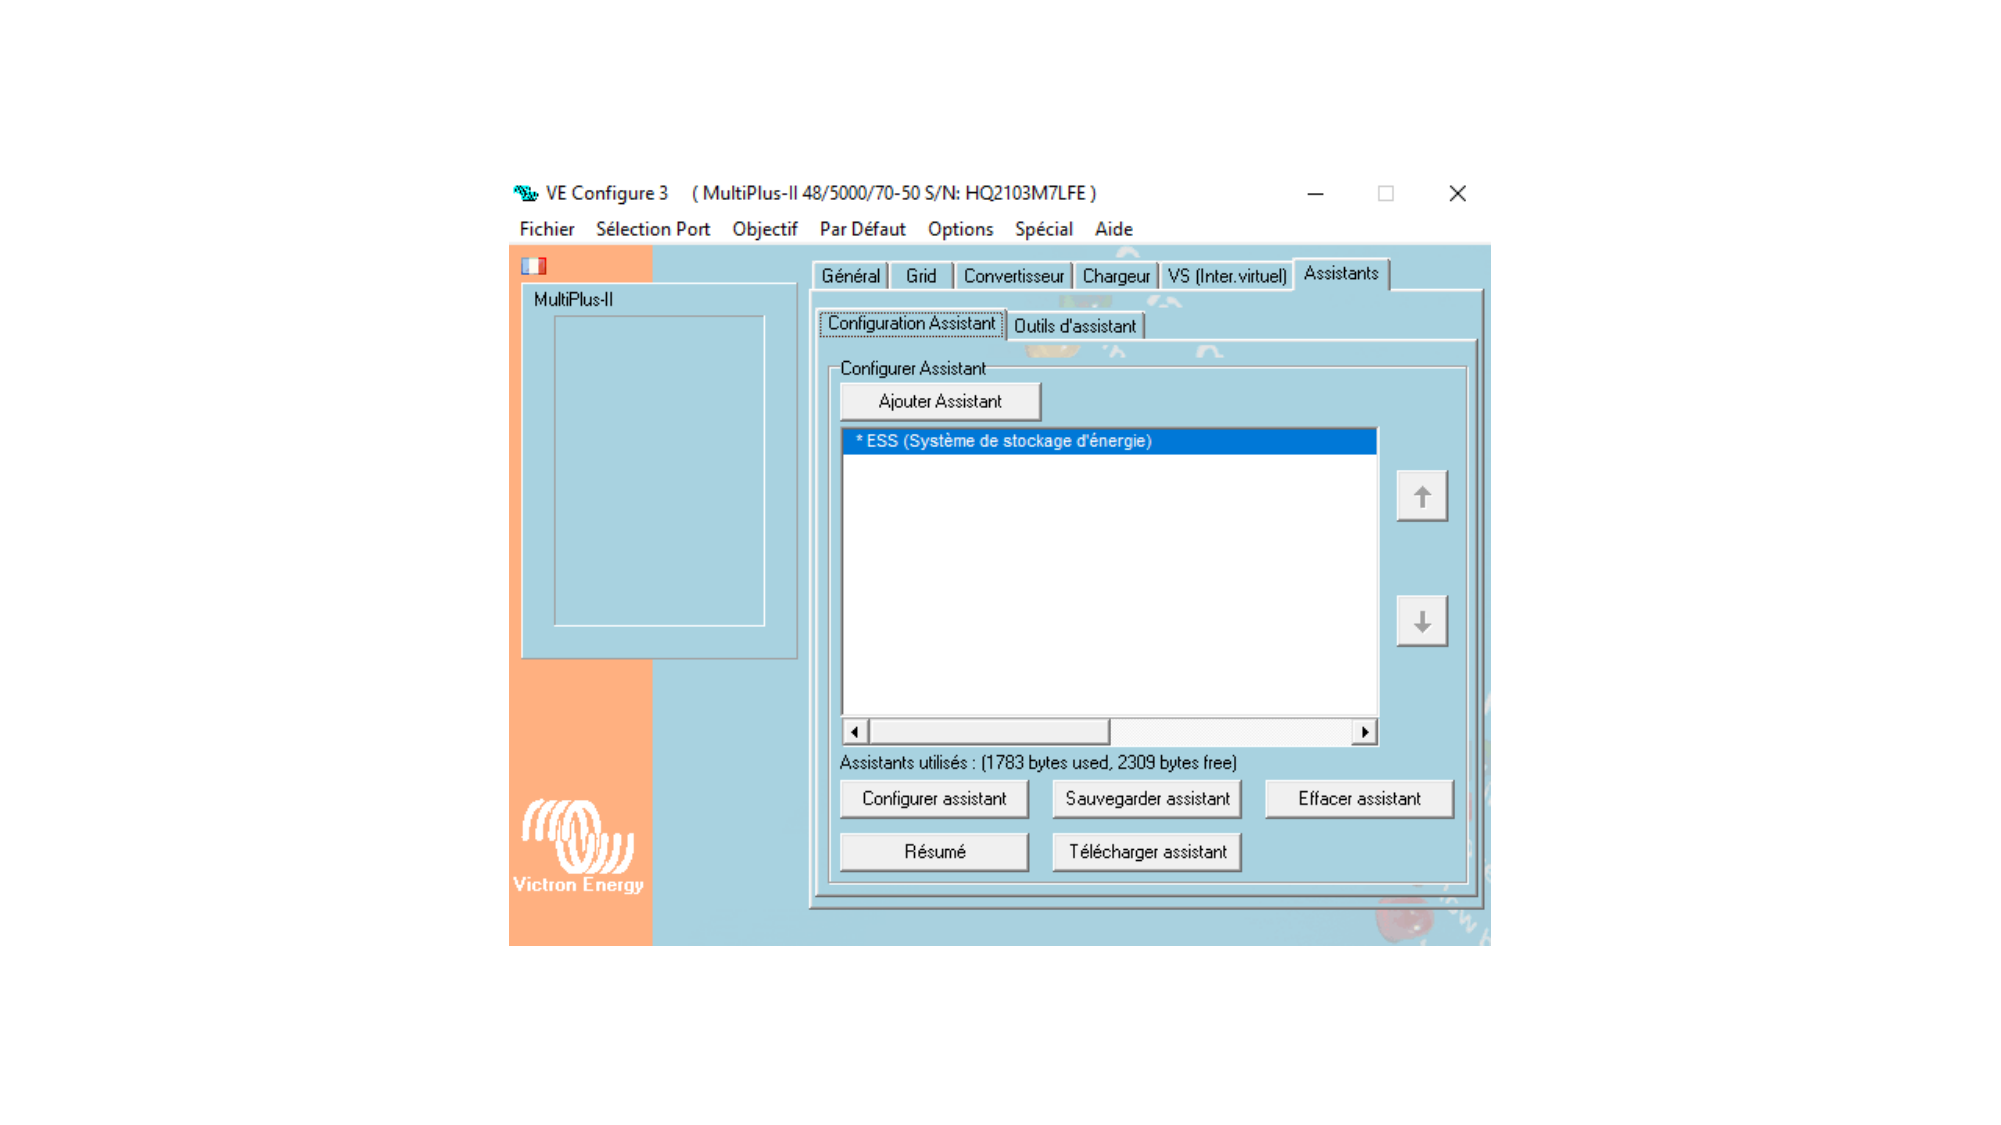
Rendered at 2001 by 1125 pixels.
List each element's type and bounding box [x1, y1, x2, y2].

picture [509, 178, 1491, 947]
